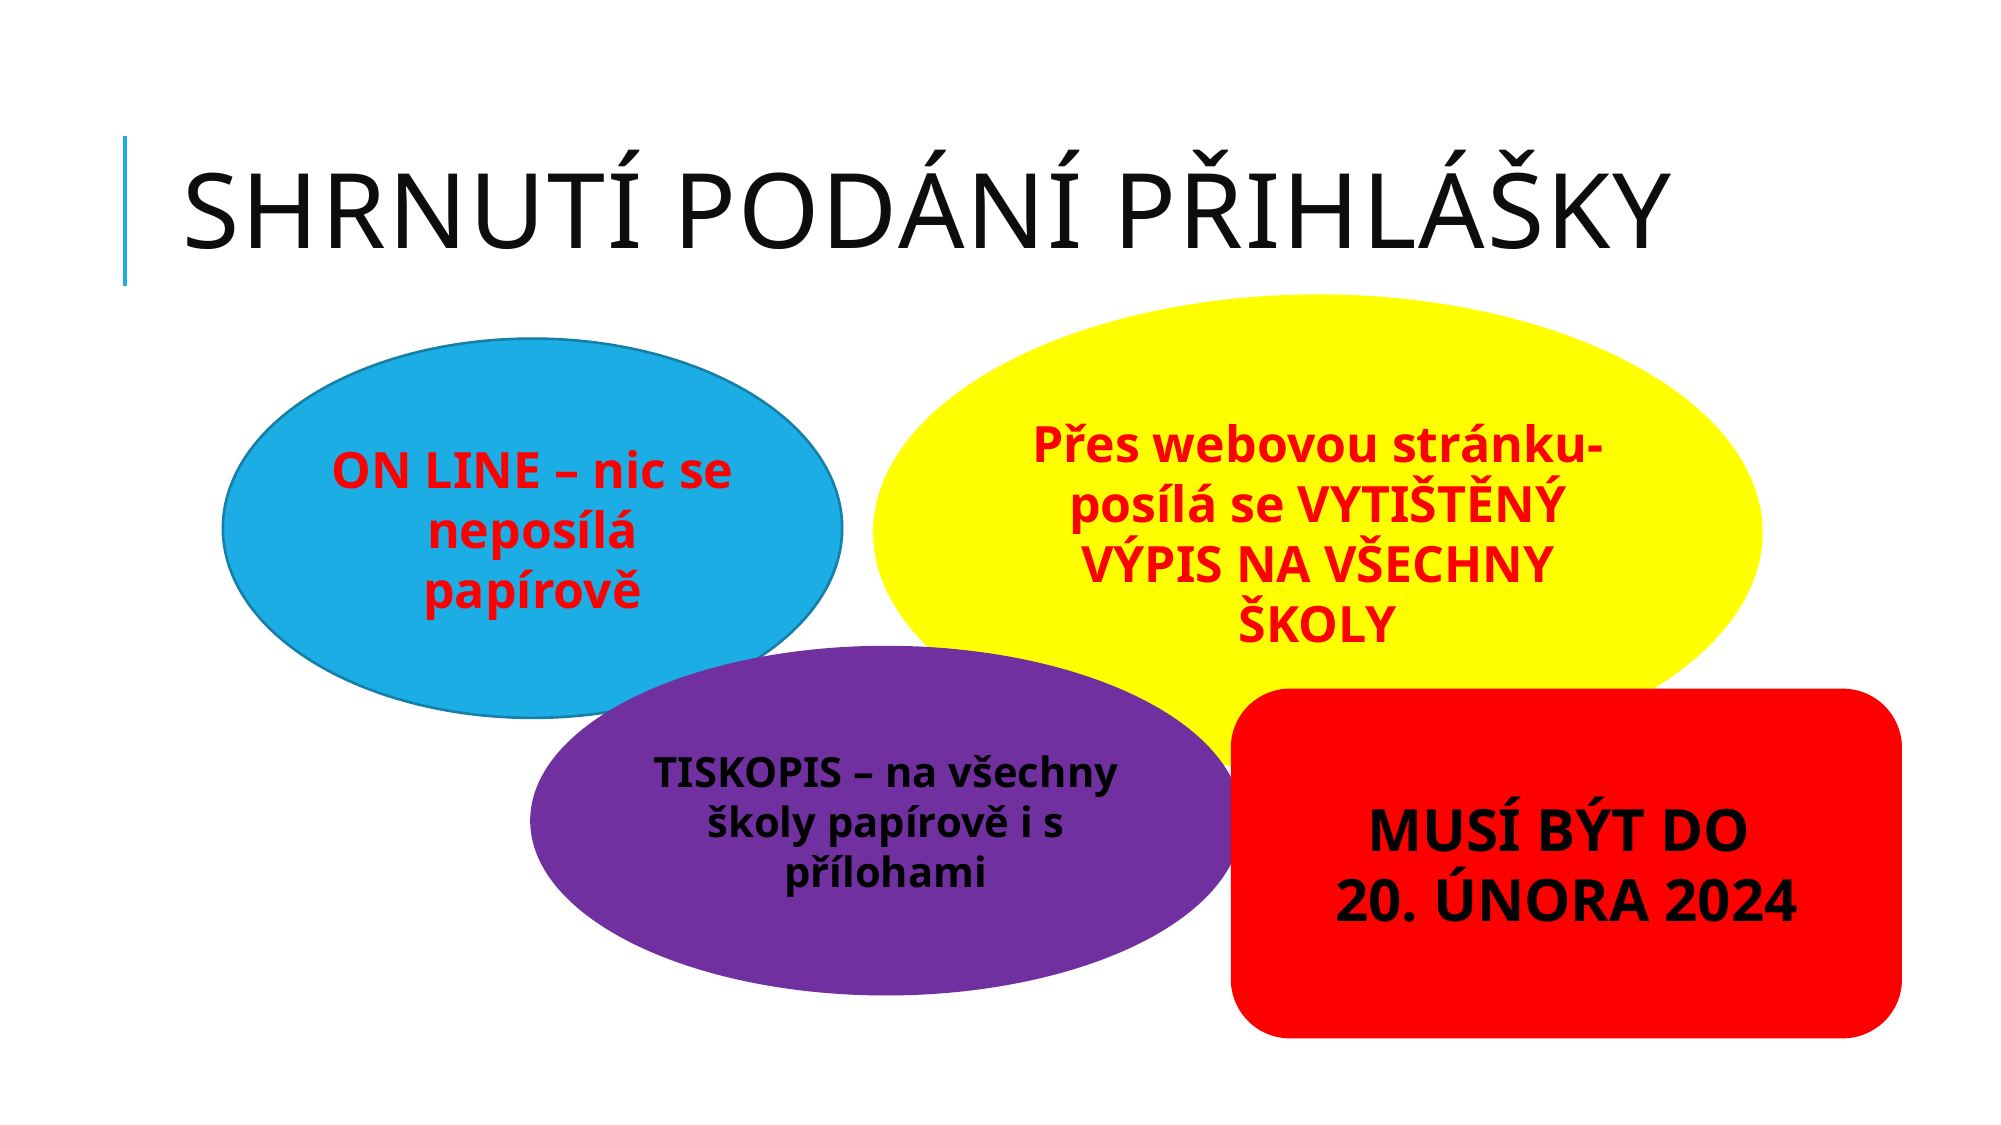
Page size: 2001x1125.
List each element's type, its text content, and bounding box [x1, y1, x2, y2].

text_box TISKOPIS – na všechny školy papírově i s přílohami [530, 645, 1230, 996]
text_box MUSÍ BÝT DO 20. ÚNORA 2024 [1230, 688, 1902, 1039]
title SHRNUTÍ PODÁNÍ PŘIHLÁŠKY [168, 96, 1763, 342]
text_box Přes webovou stránku- posílá se VYTIŠTĚNÝ VÝPIS NA VŠECHNY ŠKOLY [872, 294, 1763, 766]
text_box ON LINE – nic se neposílá papírově [221, 337, 844, 720]
